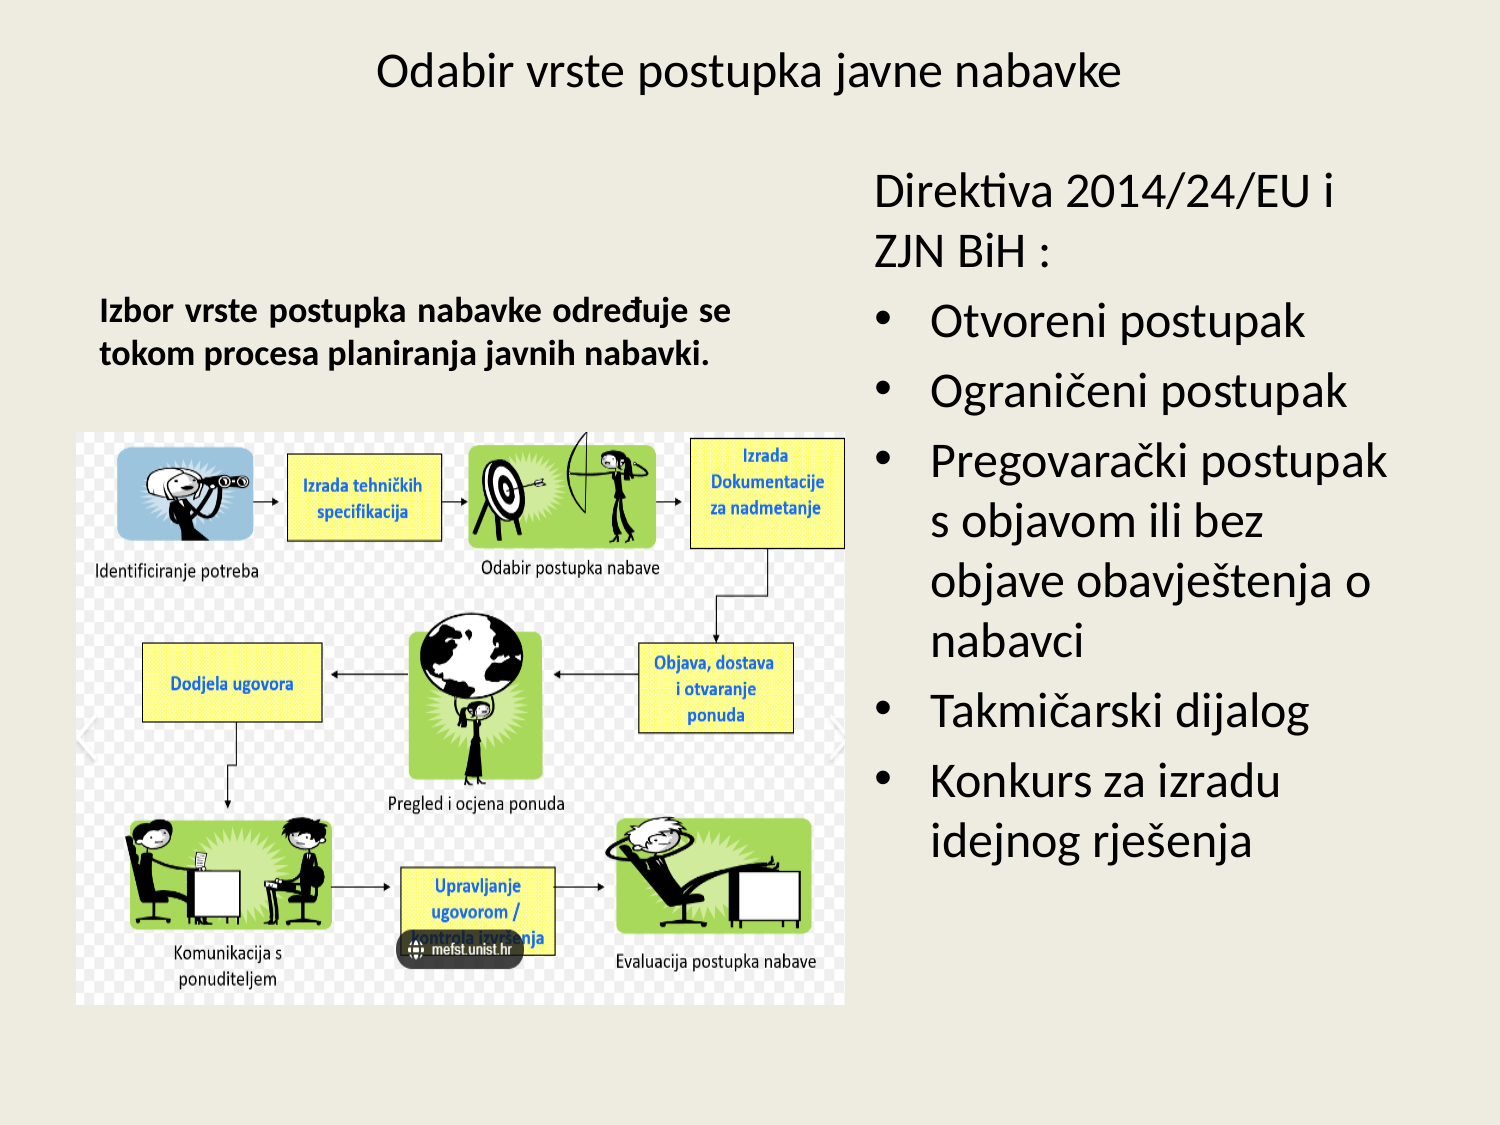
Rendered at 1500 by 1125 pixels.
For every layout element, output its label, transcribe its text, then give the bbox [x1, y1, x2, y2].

title Odabir vrste postupka javne nabavke [75, 45, 1425, 150]
list Izbor vrste postupka nabavke određuje se tokom procesa planiranja javnih nabavki. [84, 278, 748, 410]
list Direktiva 2014/24/EU i ZJN BiH : Otvoreni postupak Ograničeni postupak Pregovarački postupak s objavom ili bez objave obavještenja o nabavci Takmičarski dijalog Konkurs za izradu idejnog rješenja [859, 149, 1425, 1005]
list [75, 432, 845, 1006]
